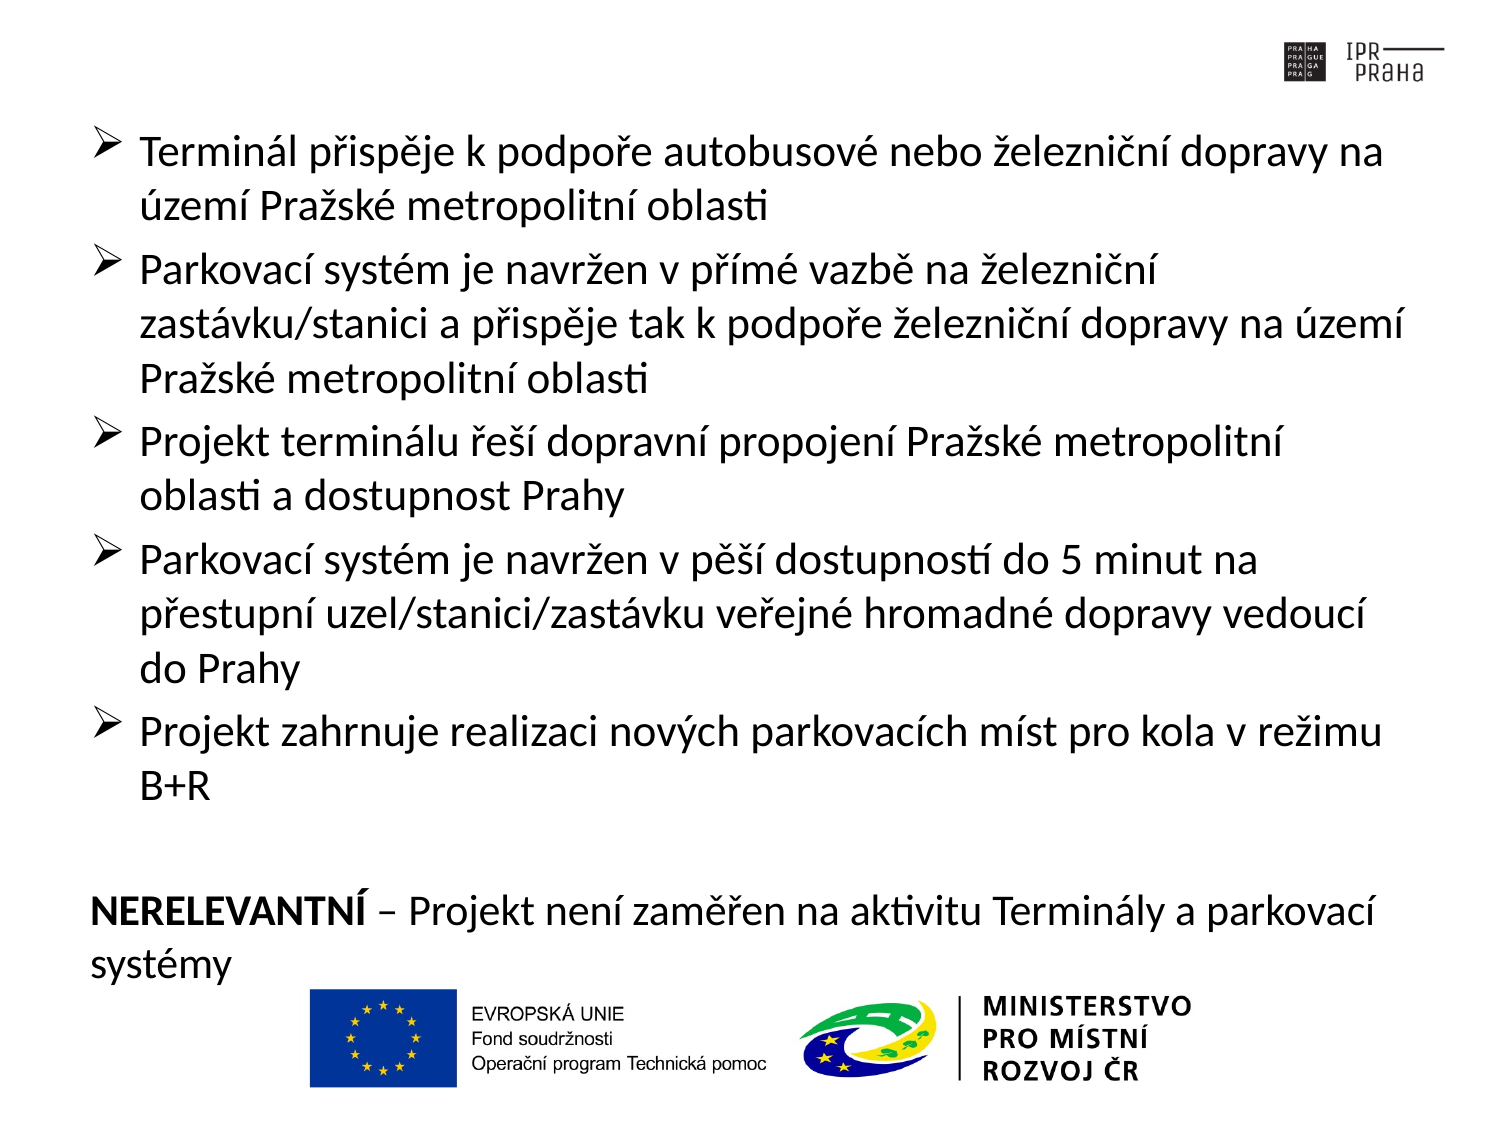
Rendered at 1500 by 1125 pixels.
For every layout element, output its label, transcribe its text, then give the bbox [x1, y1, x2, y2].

picture [277, 1005, 1223, 1120]
picture [1278, 30, 1448, 92]
list Terminál přispěje k podpoře autobusové nebo železniční dopravy na území Pražské metropolitní oblasti Parkovací systém je navržen v přímé vazbě na železniční zastávku/stanici a přispěje tak k podpoře železniční dopravy na území Pražské metropolitní oblasti Projekt terminálu řeší dopravní propojení Pražské metropolitní oblasti a dostupnost Prahy Parkovací systém je navržen v pěší dostupností do 5 minut na přestupní uzel/stanici/zastávku veřejné hromadné dopravy vedoucí do Prahy Projekt zahrnuje realizaci nových parkovacích míst pro kola v režimu B+R NERELEVANTNÍ – Projekt není zaměřen na aktivitu Terminály a parkovací systémy [75, 113, 1425, 1005]
